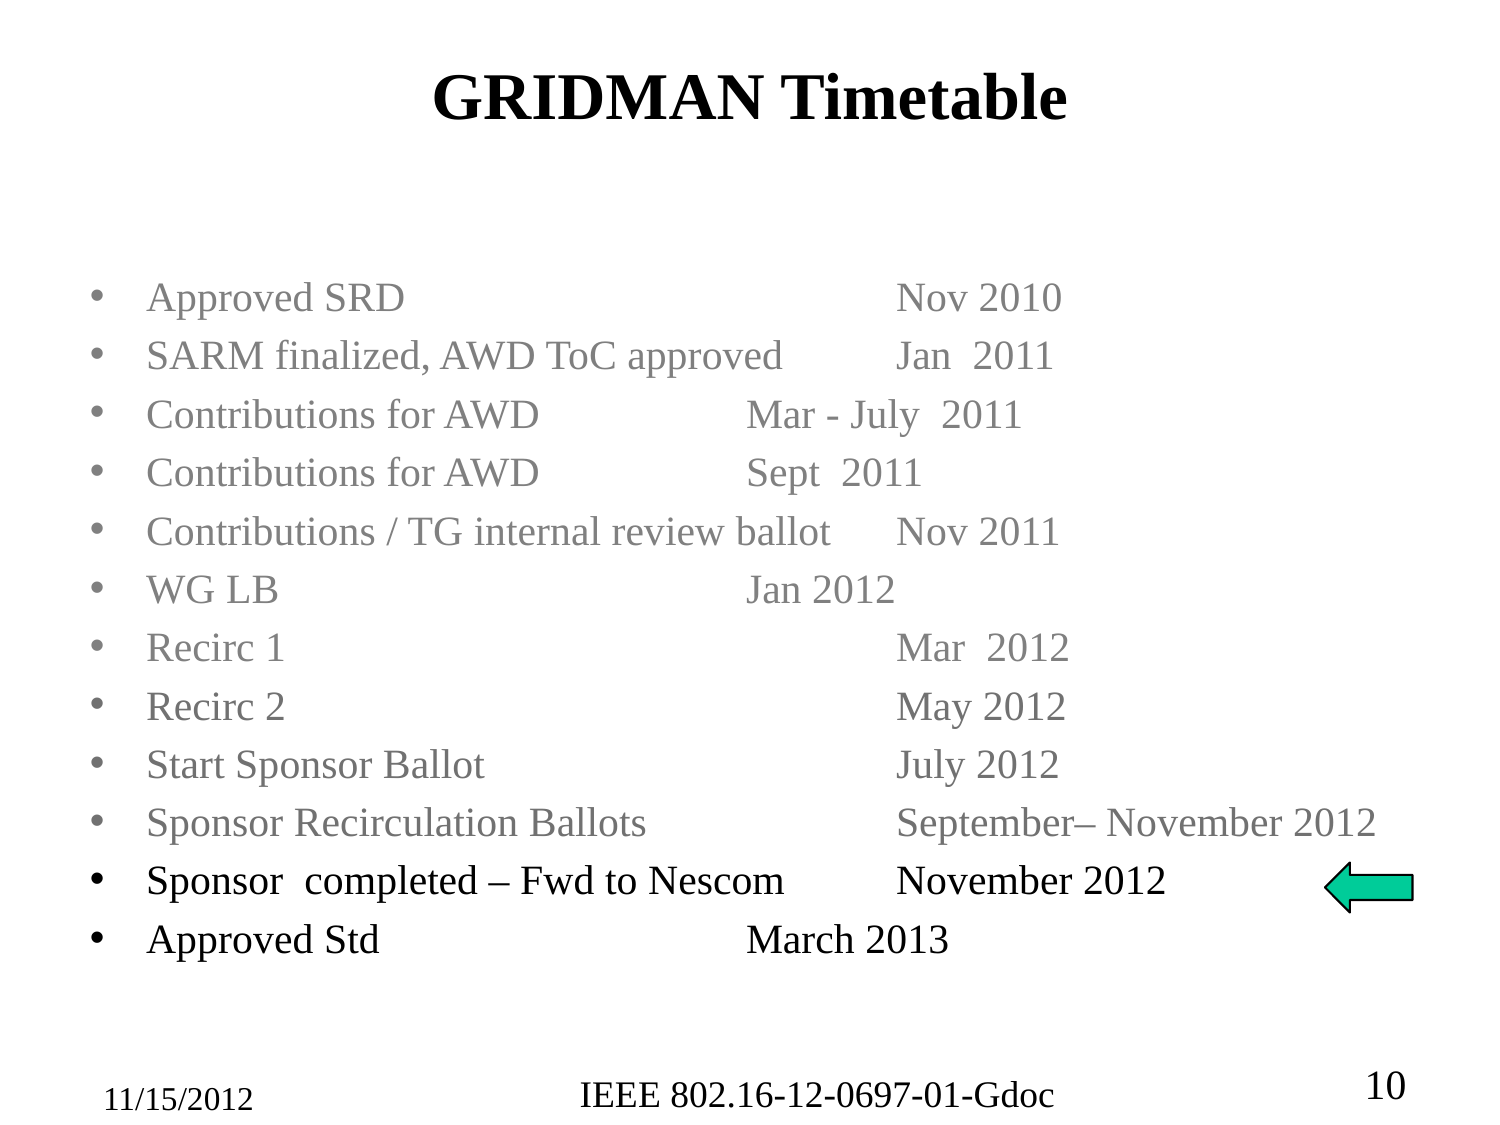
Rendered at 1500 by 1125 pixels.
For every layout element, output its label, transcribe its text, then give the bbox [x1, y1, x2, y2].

list Approved SRD Nov 2010 SARM finalized, AWD ToC approved Jan 2011 Contributions for AWD Mar - July 2011 Contributions for AWD Sept 2011 Contributions / TG internal review ballot Nov 2011 WG LB Jan 2012 Recirc 1 Mar 2012 Recirc 2 May 2012 Start Sponsor Ballot July 2012 Sponsor Recirculation Ballots September– November 2012 Sponsor completed – Fwd to Nescom November 2012 Approved Std March 2013 [75, 262, 1425, 1005]
text_box [1324, 862, 1413, 913]
title GRIDMAN Timetable [75, 45, 1425, 233]
